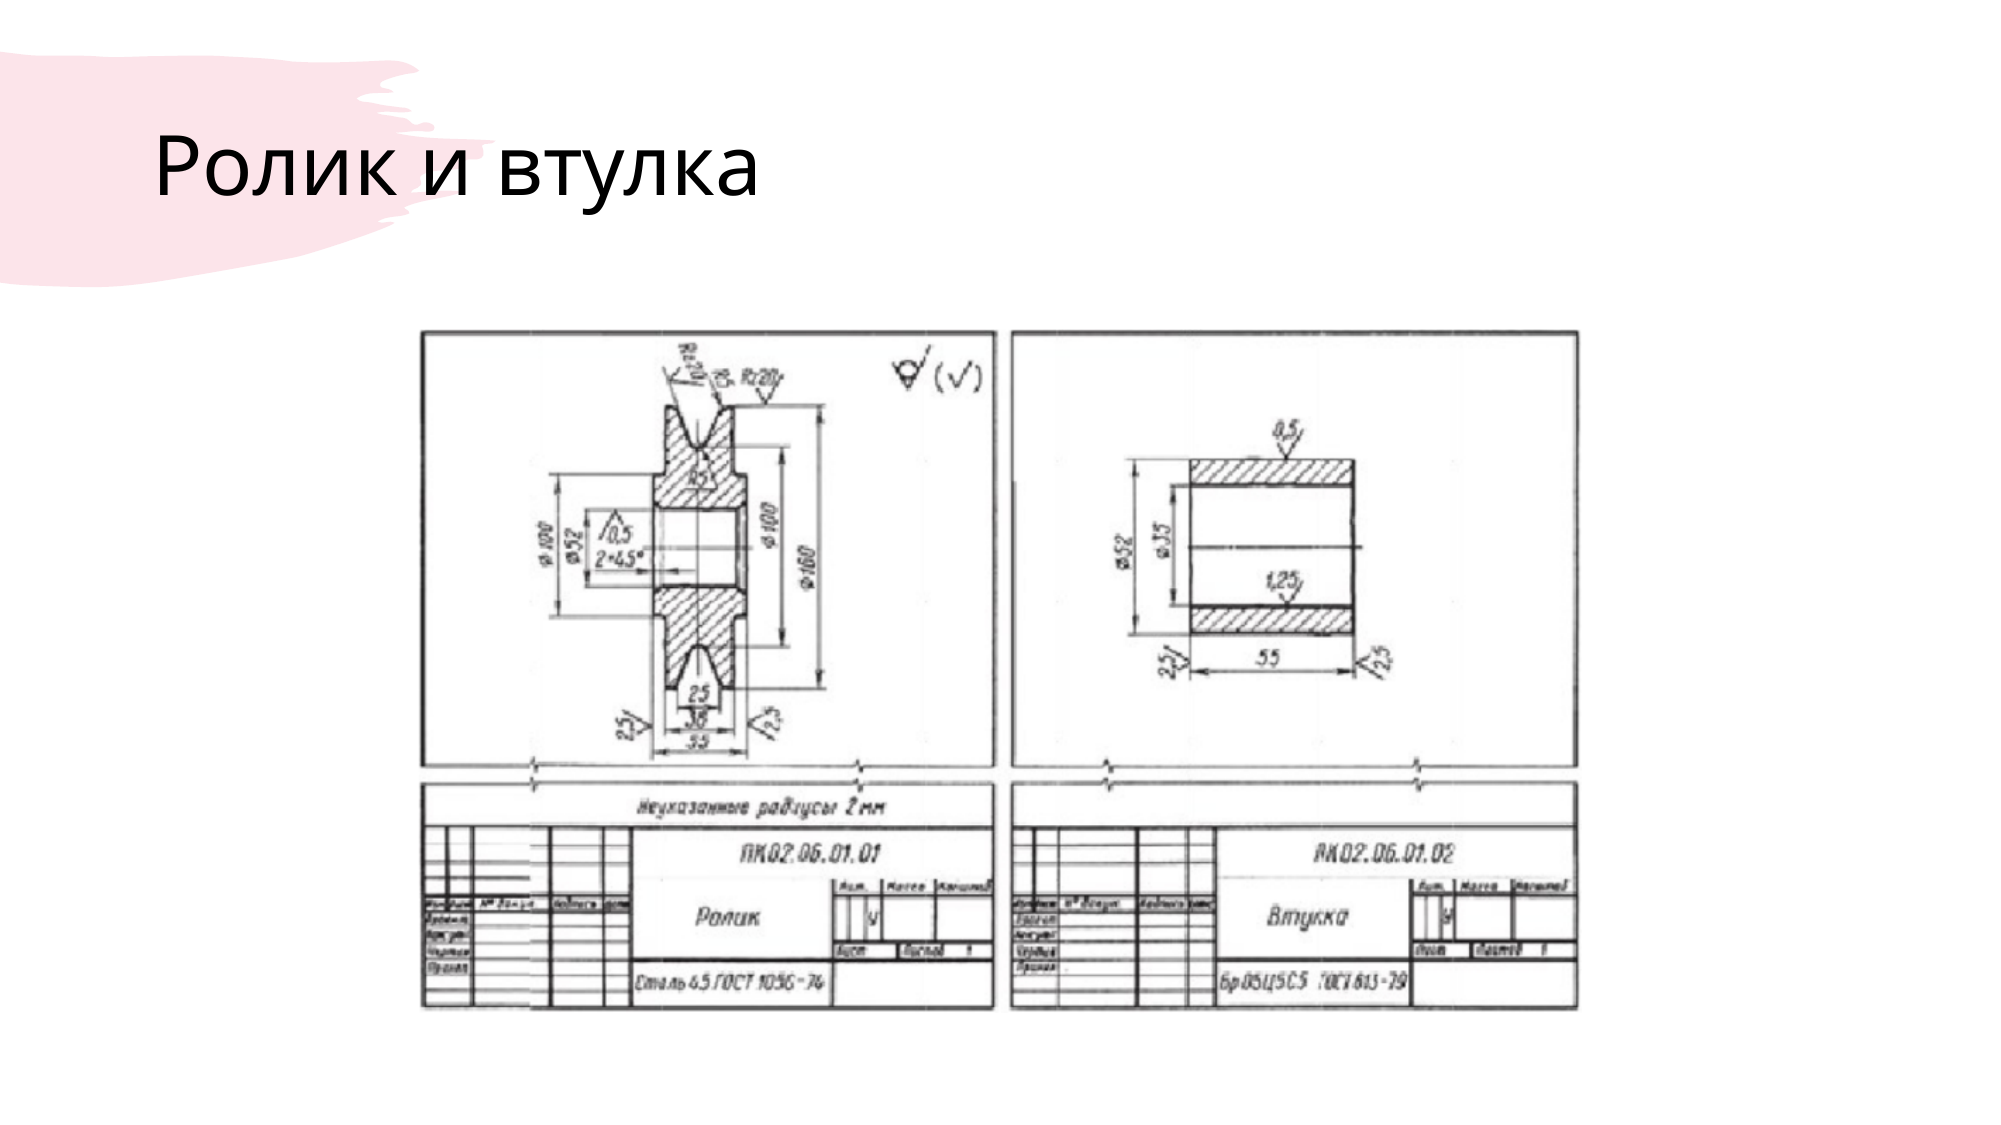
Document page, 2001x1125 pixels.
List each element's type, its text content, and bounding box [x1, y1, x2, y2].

title Ролик и втулка [137, 59, 1863, 278]
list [418, 329, 1582, 1013]
